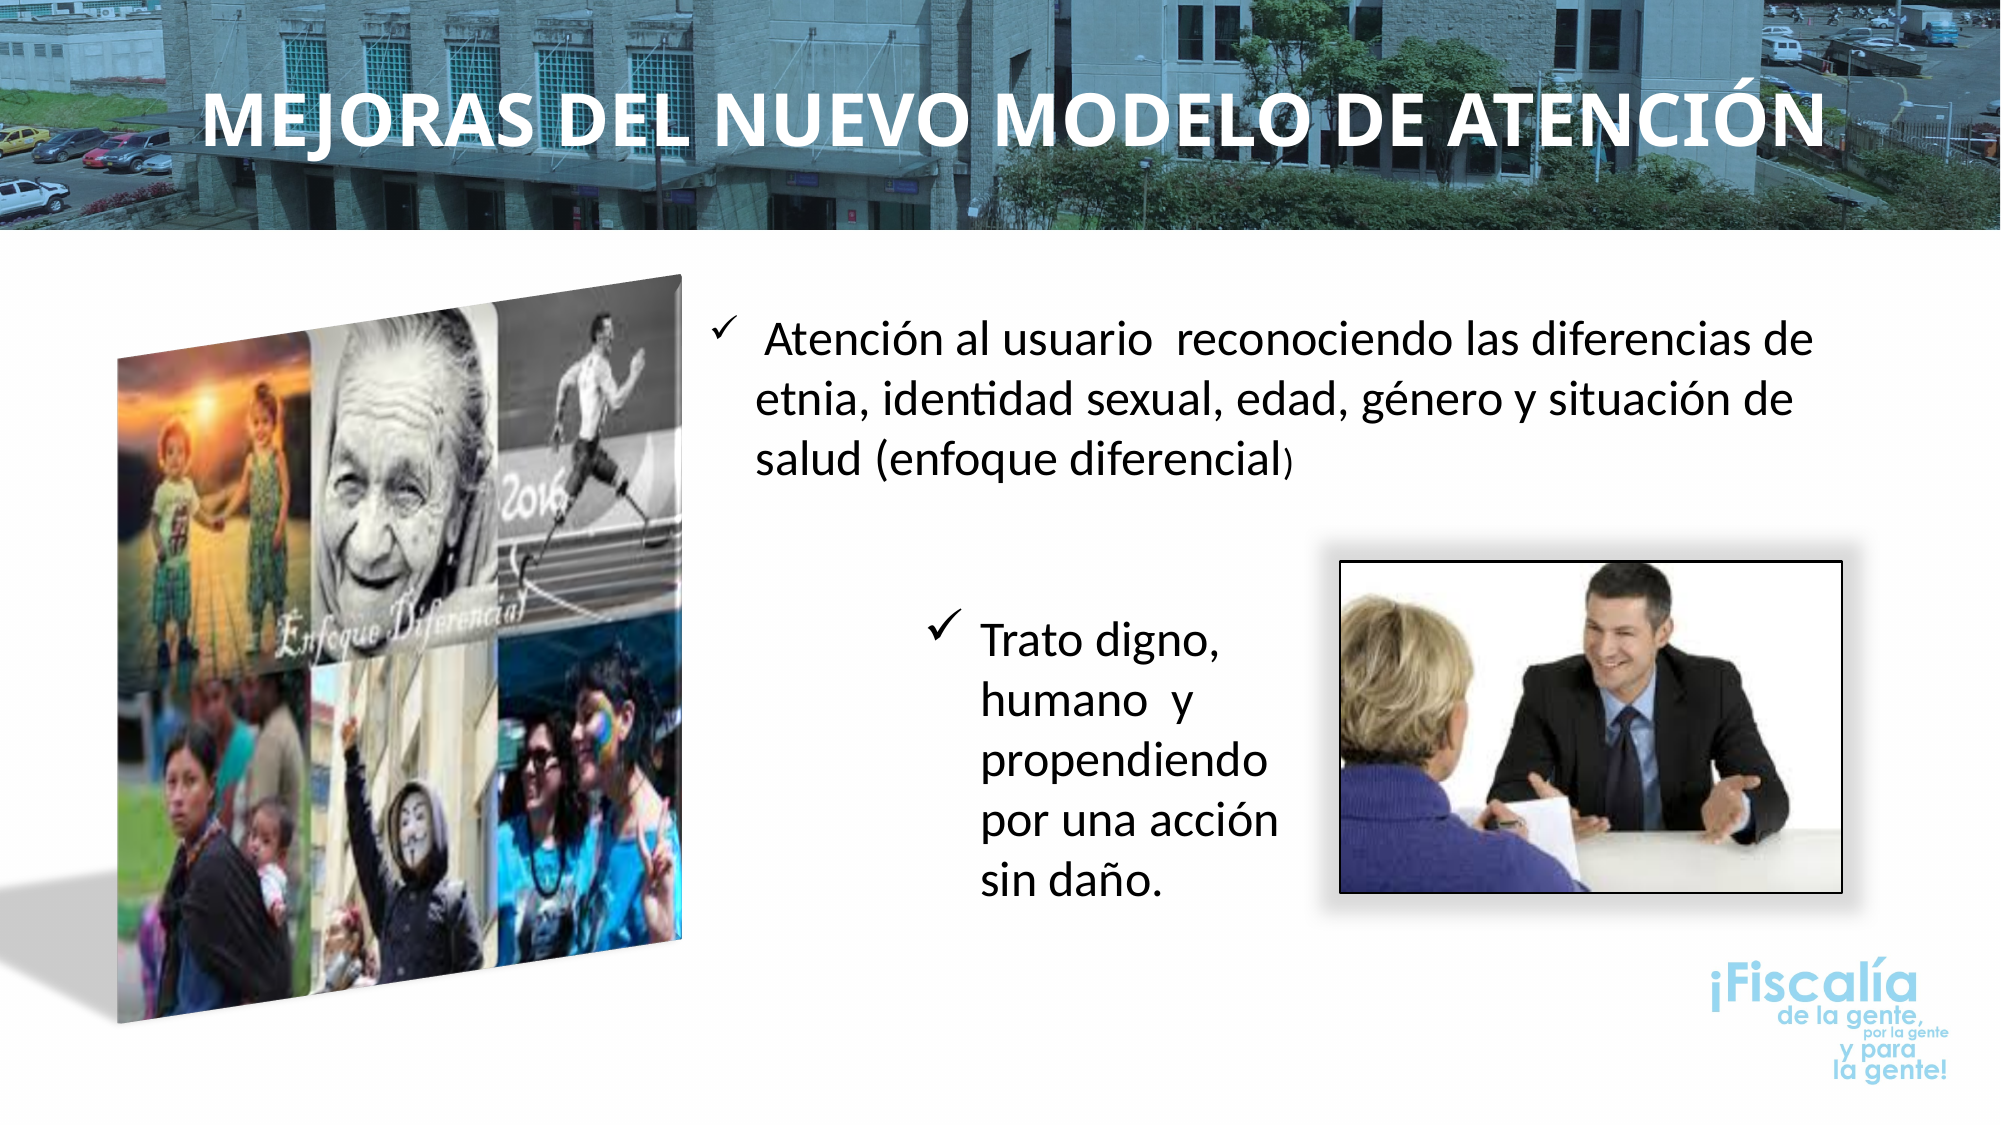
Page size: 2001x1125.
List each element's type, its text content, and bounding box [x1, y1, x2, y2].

text_box Atención al usuario reconociendo las diferencias de etnia, identidad sexual, edad, género y situación de salud (enfoque diferencial) [695, 298, 1927, 493]
title MEJORAS DEL NUEVO MODELO DE ATENCIÓN [104, 50, 1941, 196]
picture [0, 0, 2001, 1125]
text_box Trato digno, humano y propendiendo por una acción sin daño. [909, 598, 1315, 914]
